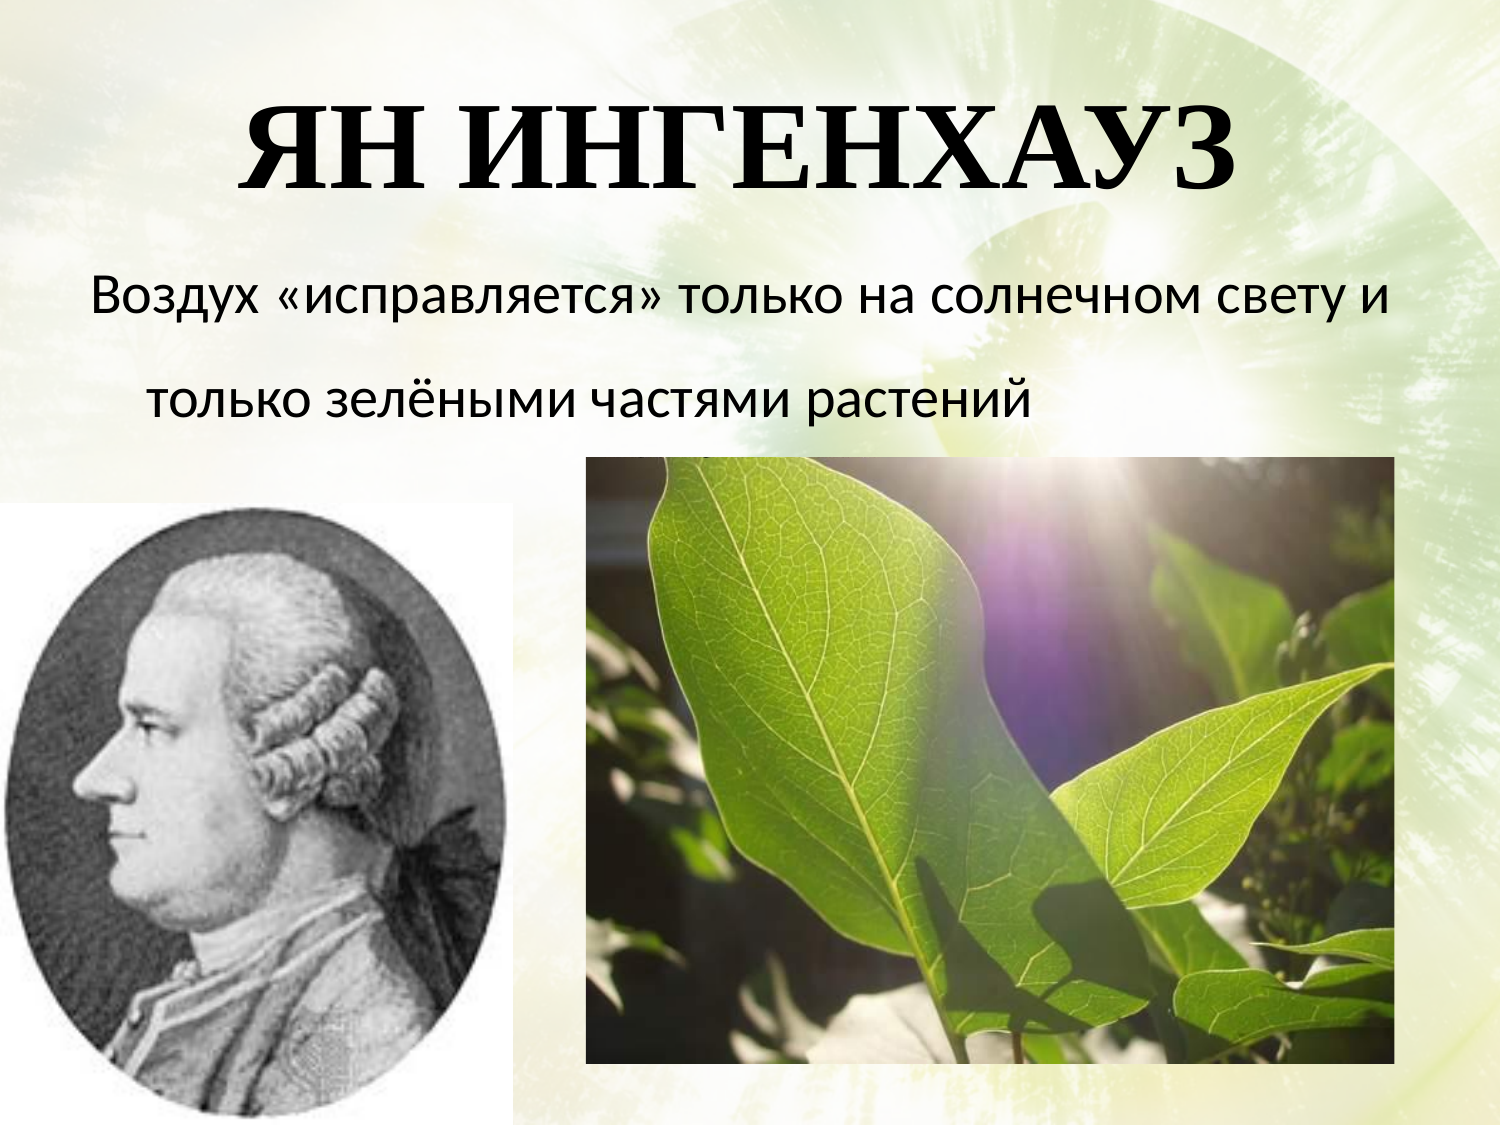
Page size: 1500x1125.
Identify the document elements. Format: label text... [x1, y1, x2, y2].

list Воздух «исправляется» только на солнечном свету и только зелёными частями растений [75, 212, 1425, 955]
title Ян Ингенхауз [75, 45, 1425, 212]
picture [585, 456, 1395, 1064]
picture [0, 503, 513, 1125]
